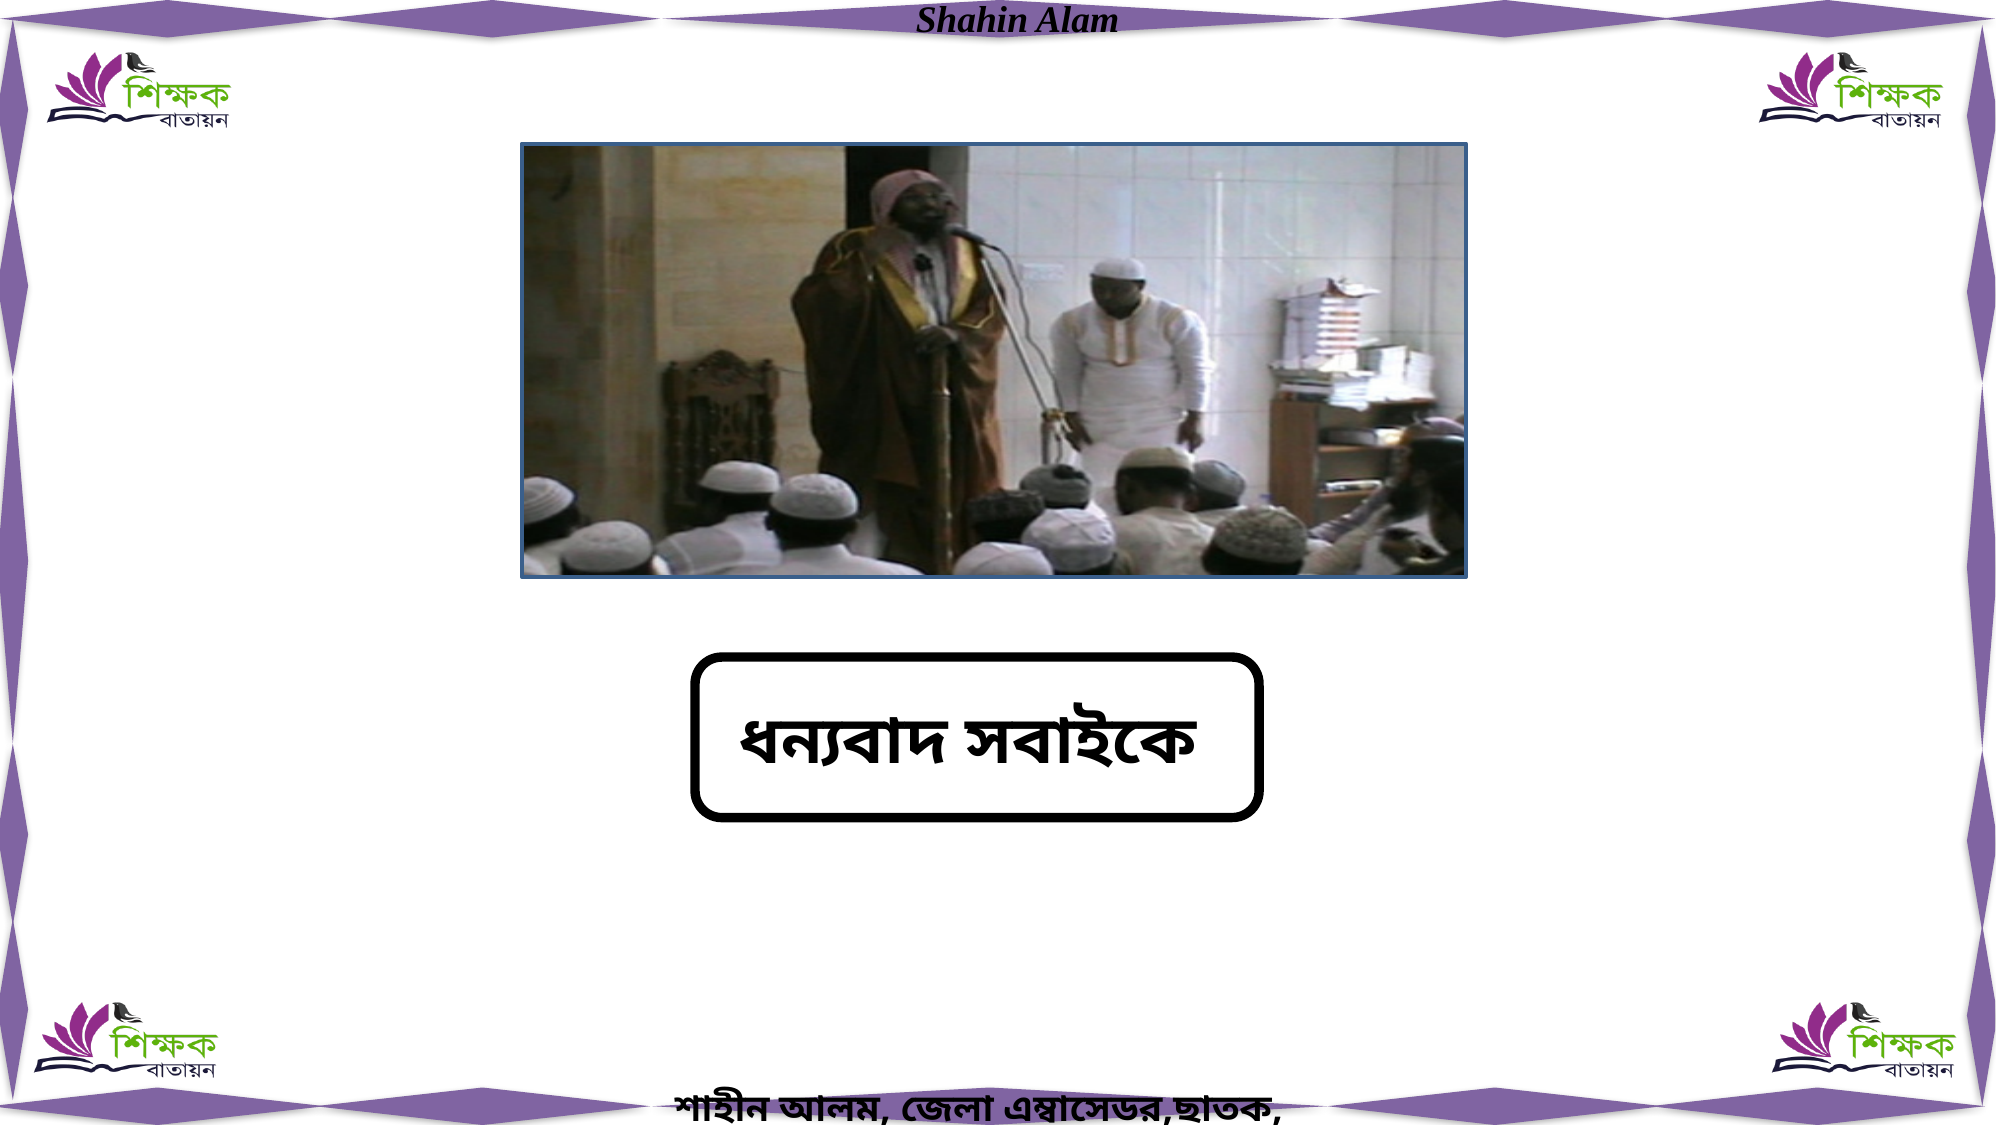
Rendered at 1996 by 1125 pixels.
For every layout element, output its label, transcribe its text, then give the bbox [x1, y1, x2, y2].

picture [1747, 12, 1960, 175]
text_box [520, 142, 1468, 579]
picture [22, 962, 235, 1125]
text_box ধন্যবাদ সবাইকে [692, 654, 1262, 820]
picture [1760, 962, 1973, 1125]
picture [35, 12, 248, 175]
